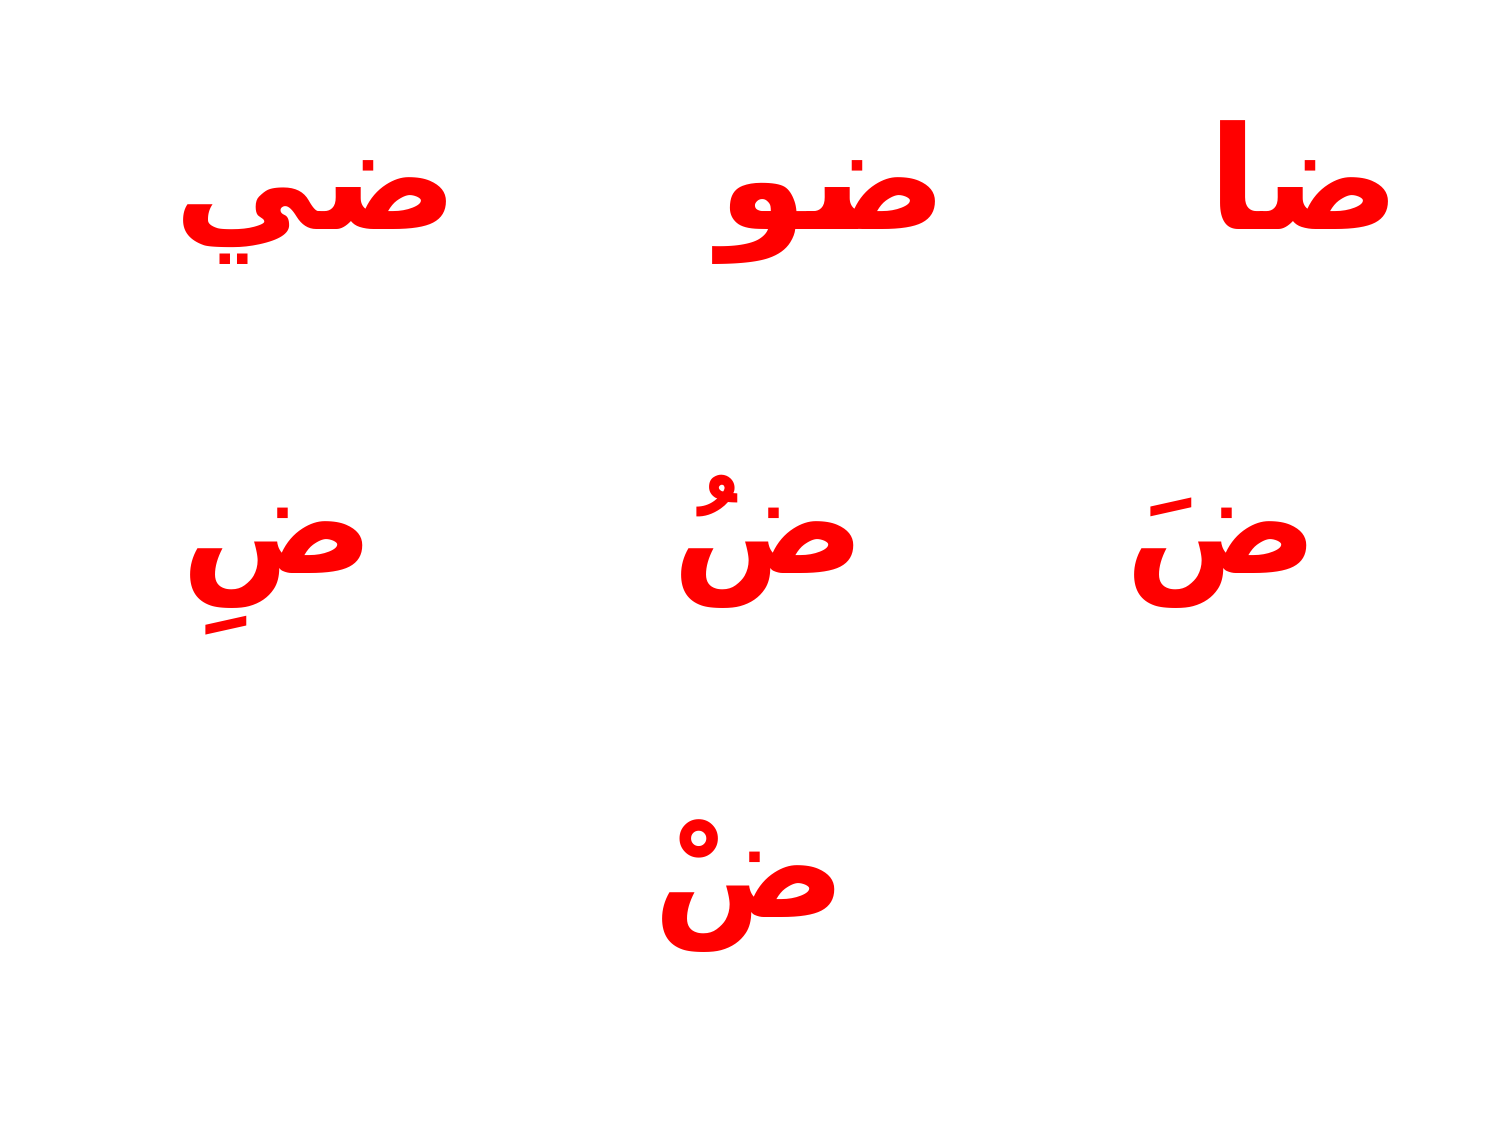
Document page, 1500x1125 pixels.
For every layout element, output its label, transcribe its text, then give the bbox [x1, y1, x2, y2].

title ضا ضو ضي ضَ ضُ ضِ ضْ [75, 45, 1425, 1083]
